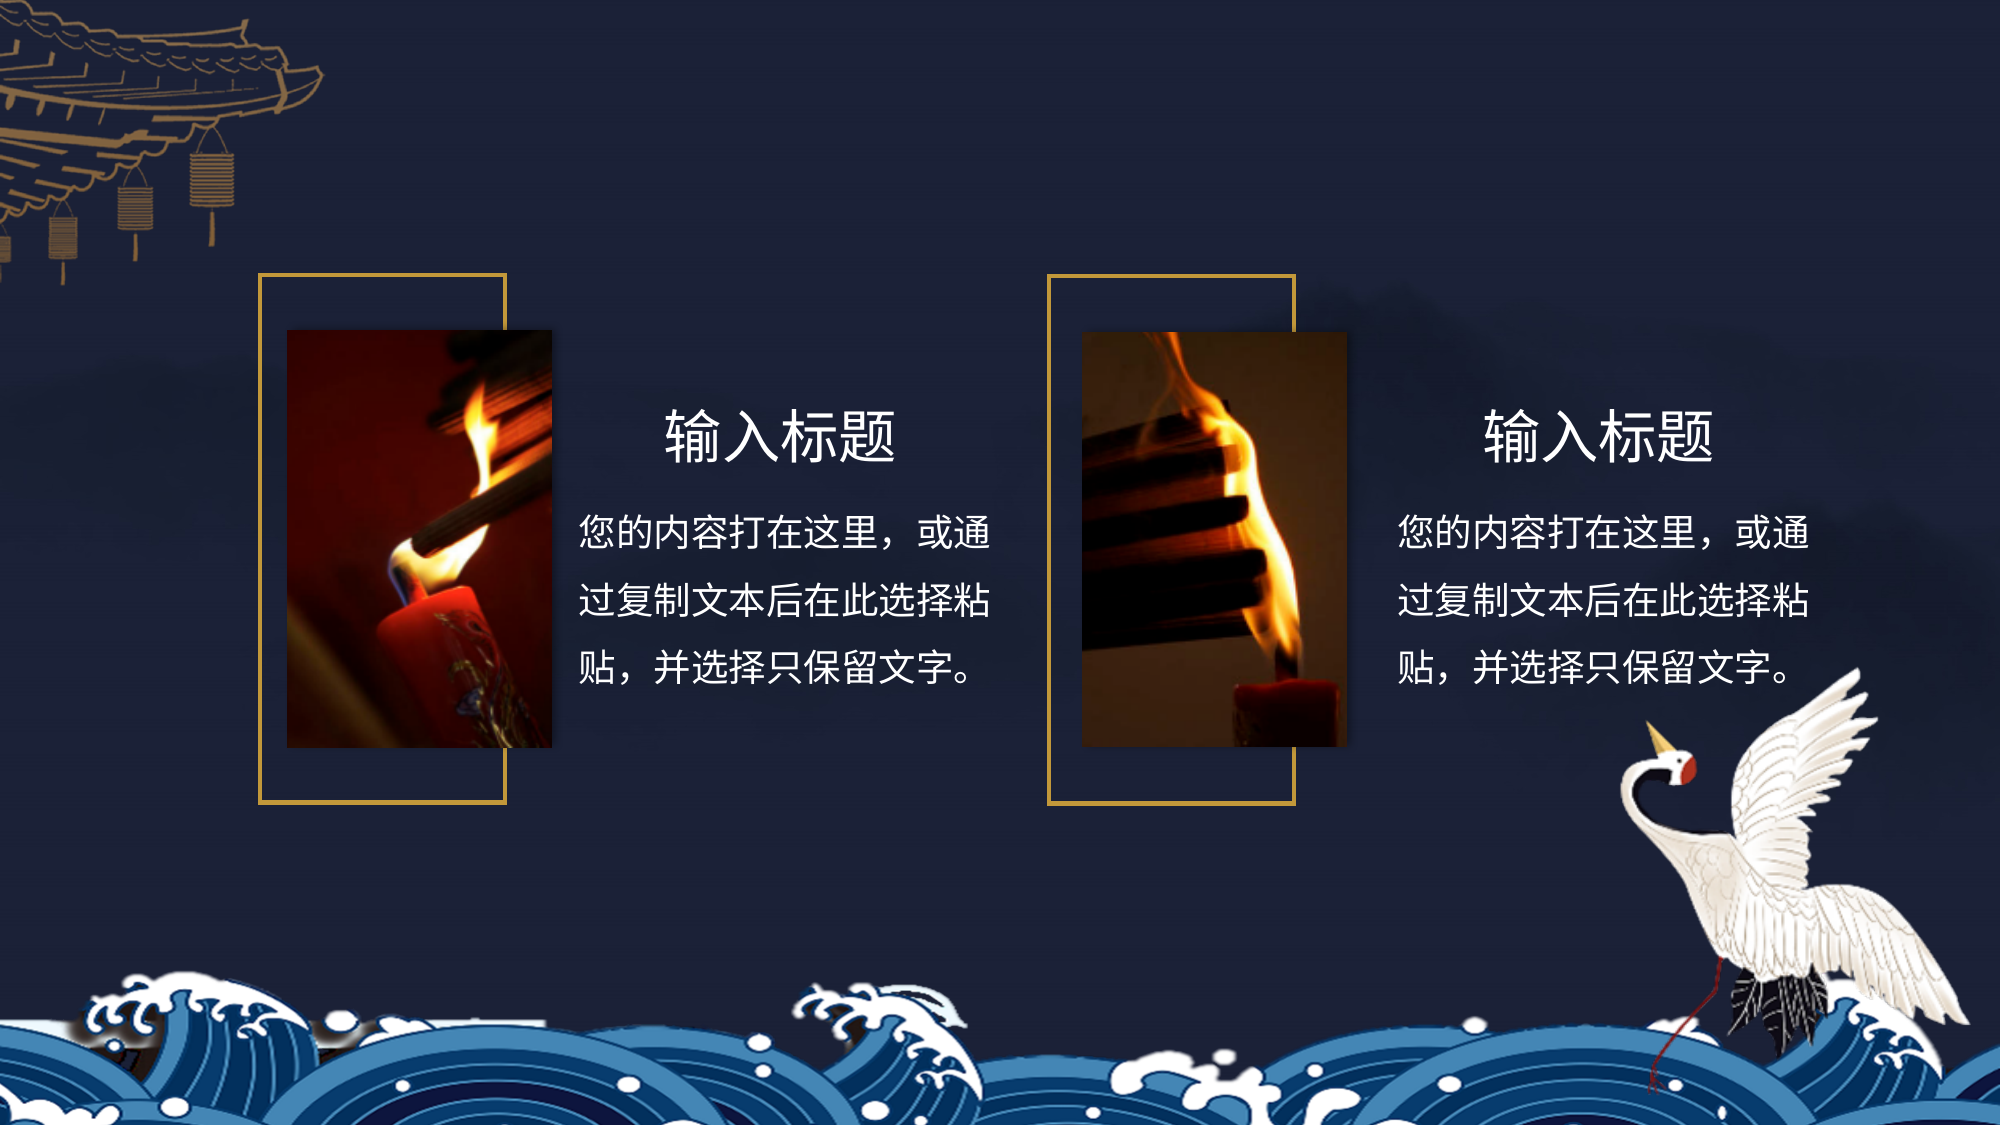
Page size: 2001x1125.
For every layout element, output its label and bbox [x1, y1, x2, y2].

picture [0, 0, 2001, 1125]
text_box [561, 392, 1009, 700]
text_box [259, 274, 552, 803]
text_box [1379, 392, 1828, 700]
text_box [1048, 275, 1347, 804]
